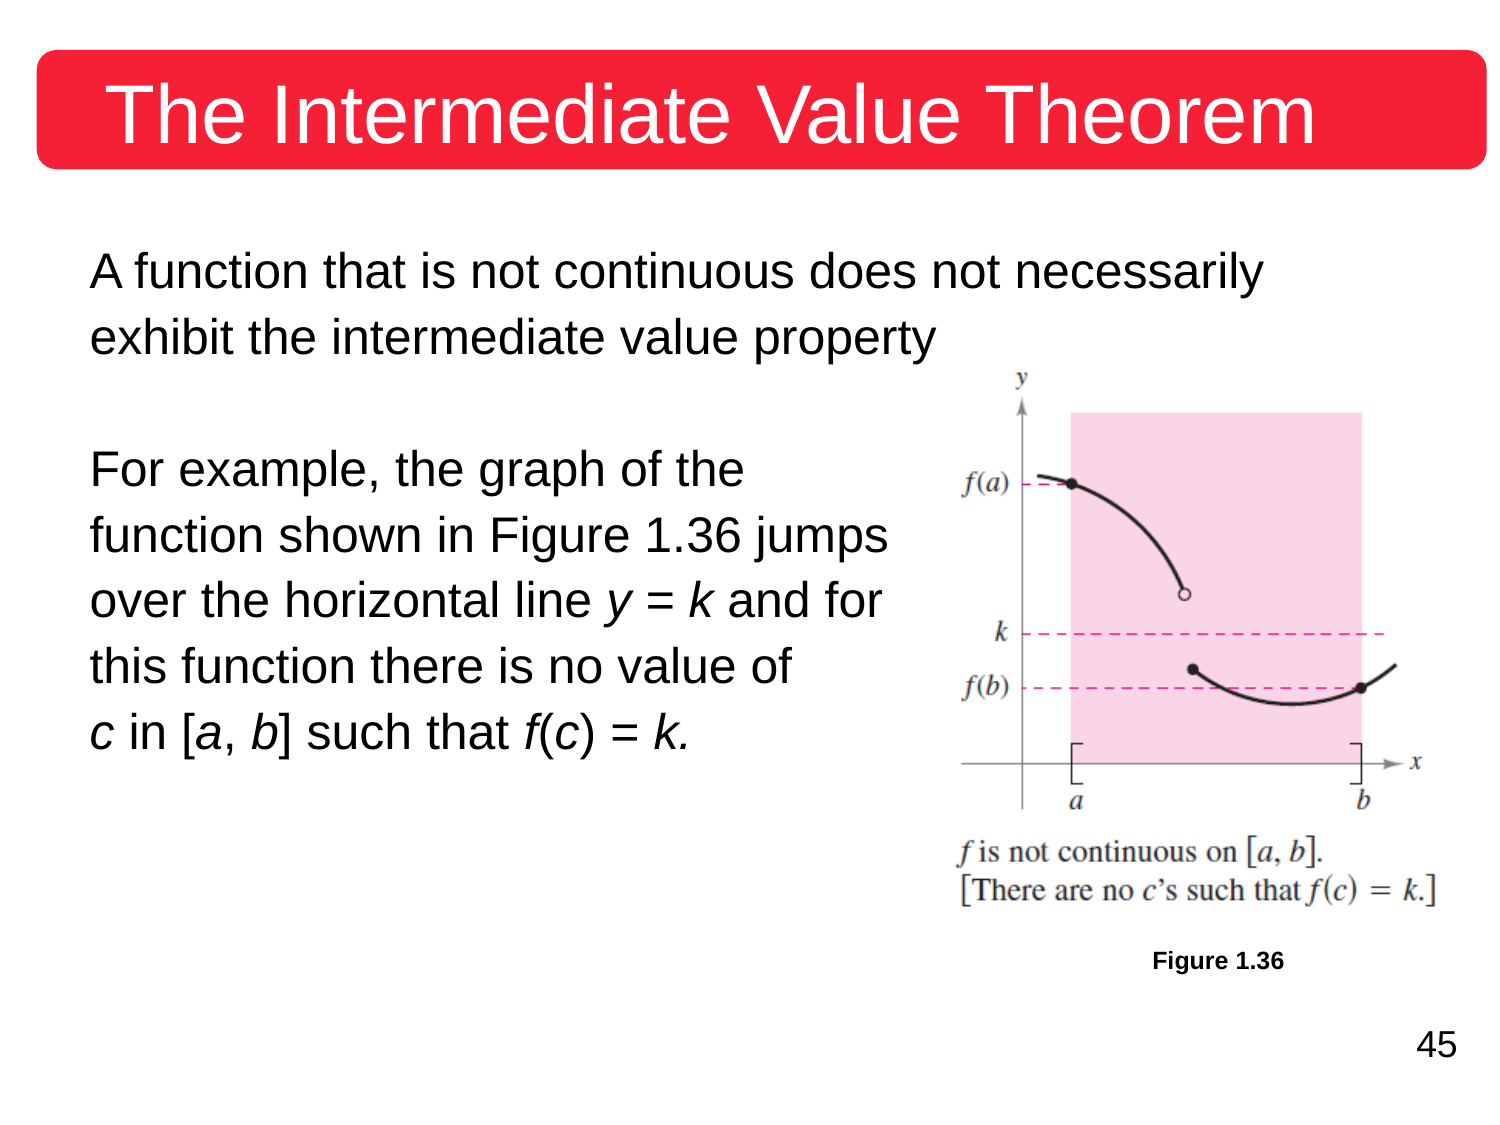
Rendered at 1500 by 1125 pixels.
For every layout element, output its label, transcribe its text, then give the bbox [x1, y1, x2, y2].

picture [937, 345, 1476, 916]
text_box The Intermediate Value Theorem [89, 52, 1440, 165]
text_box A function that is not continuous does not necessarily exhibit the intermediate value property. For example, the graph of the function shown in Figure 1.36 jumps over the horizontal line y = k and for this function there is no value of c in [a, b] such that f(c) = k. [74, 224, 1425, 1087]
text_box Figure 1.36 [1137, 937, 1300, 983]
